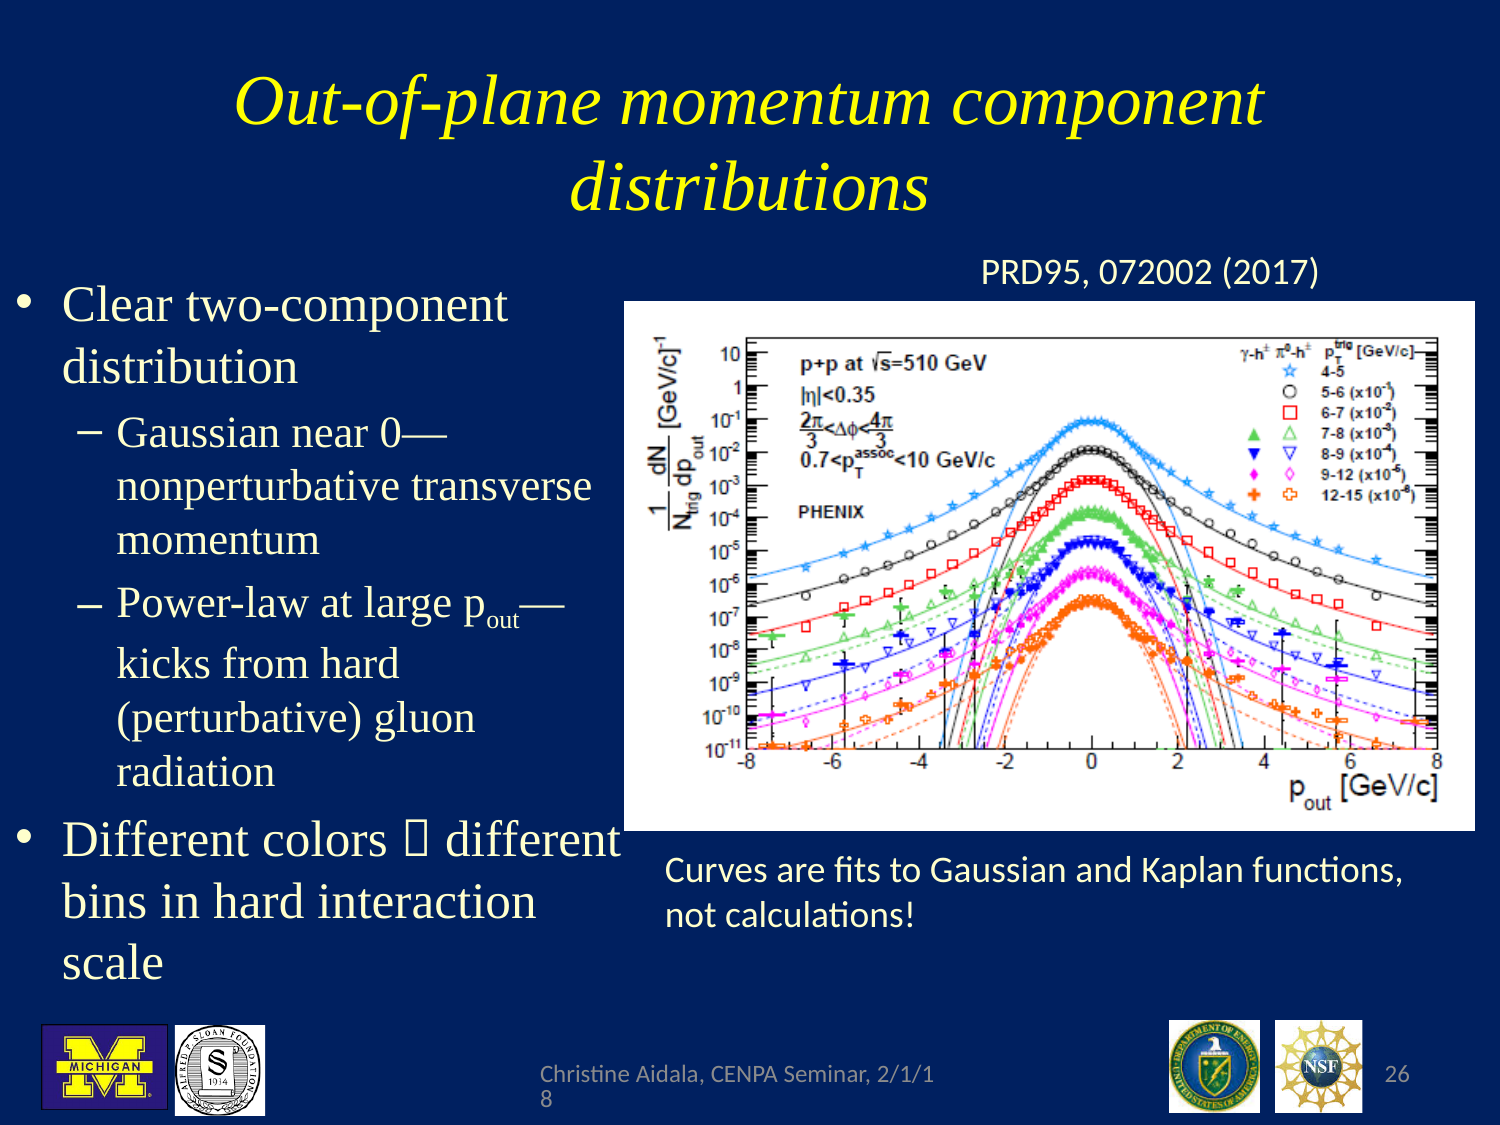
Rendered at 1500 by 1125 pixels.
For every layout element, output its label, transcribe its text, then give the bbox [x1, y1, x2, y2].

list Clear two-component distribution Gaussian near 0— nonperturbative transverse momentum Power-law at large pout—kicks from hard (perturbative) gluon radiation Different colors  different bins in hard interaction scale [0, 262, 638, 1005]
slide_number 26 [1074, 1042, 1425, 1103]
picture [1169, 1103, 1260, 1113]
picture [174, 1025, 266, 1116]
footer Christine Aidala, CENPA Seminar, 2/1/18 [525, 1042, 963, 1103]
text_box Curves are fits to Gaussian and Kaplan functions, not calculations! [650, 840, 1450, 943]
picture [1275, 1103, 1363, 1113]
title Out-of-plane momentum component distributions [75, 45, 1425, 233]
text_box PRD95, 072002 (2017) [966, 239, 1336, 299]
picture [1169, 1020, 1260, 1042]
picture [41, 1024, 168, 1110]
picture [624, 301, 1476, 831]
picture [1275, 1020, 1363, 1042]
